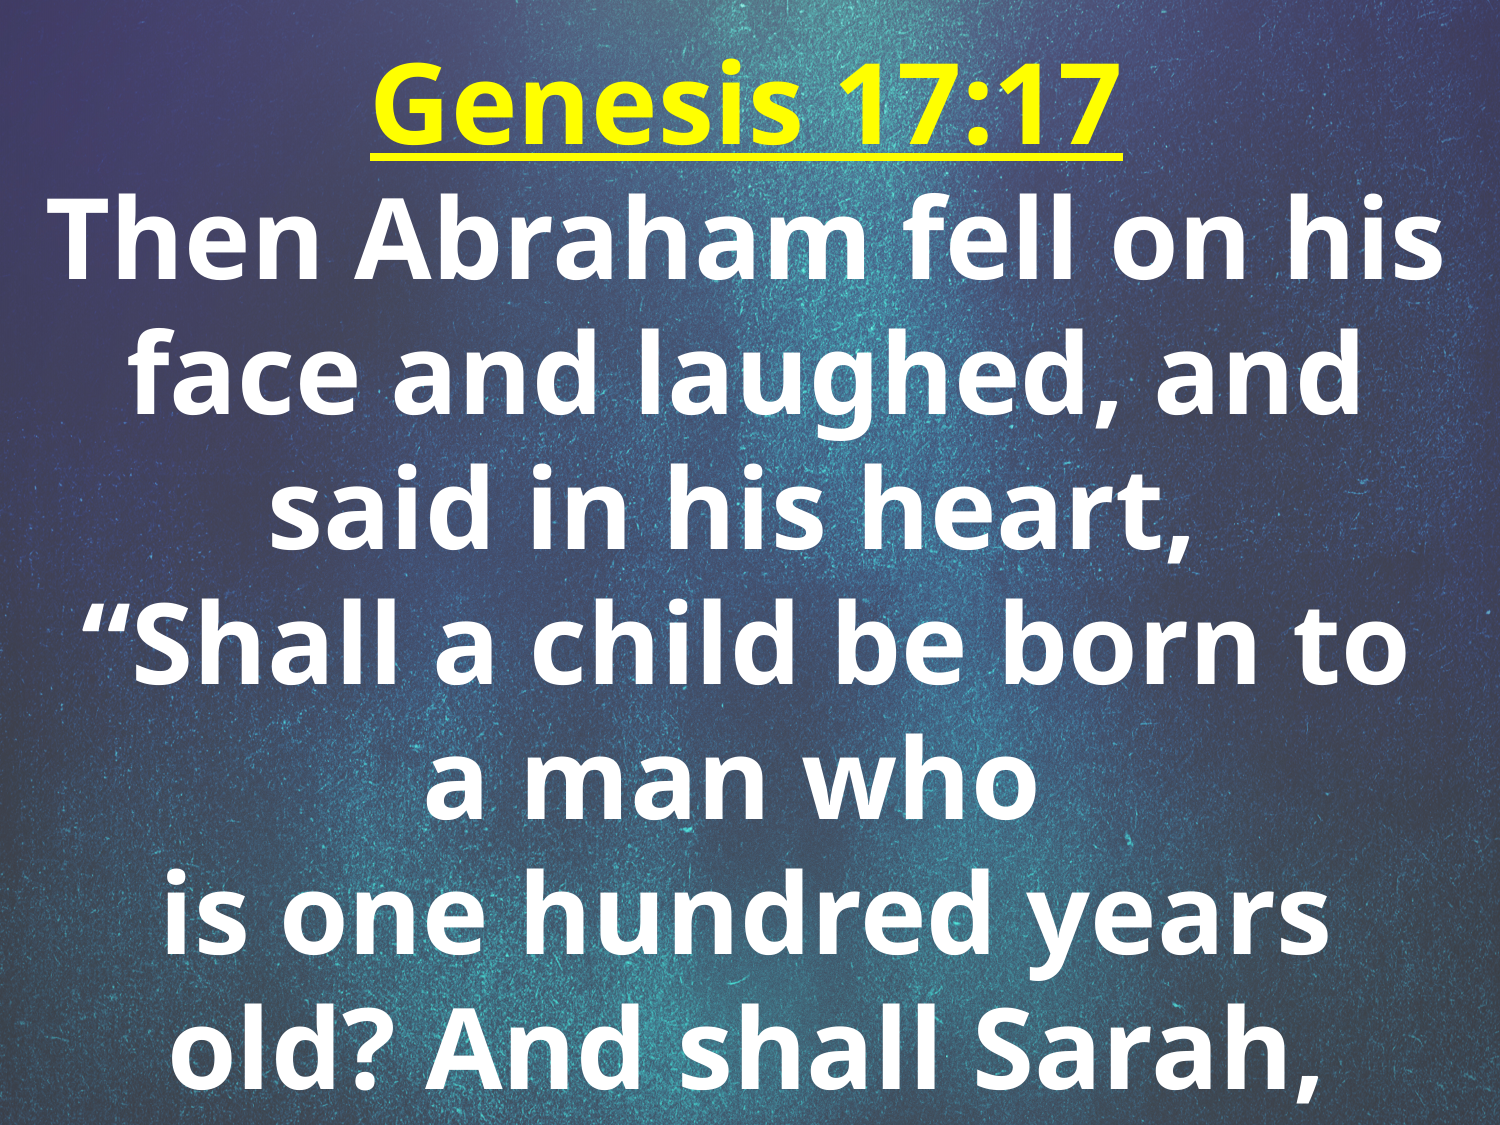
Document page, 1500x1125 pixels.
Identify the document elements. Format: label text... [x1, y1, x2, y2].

text_box Genesis 17:17 Then Abraham fell on his face and laughed, and said in his heart, “Shall a child be born to a man who is one hundred years old? And shall Sarah, who is ninety years old, bear a child?” [22, 24, 1471, 1125]
picture [0, 0, 1500, 1125]
